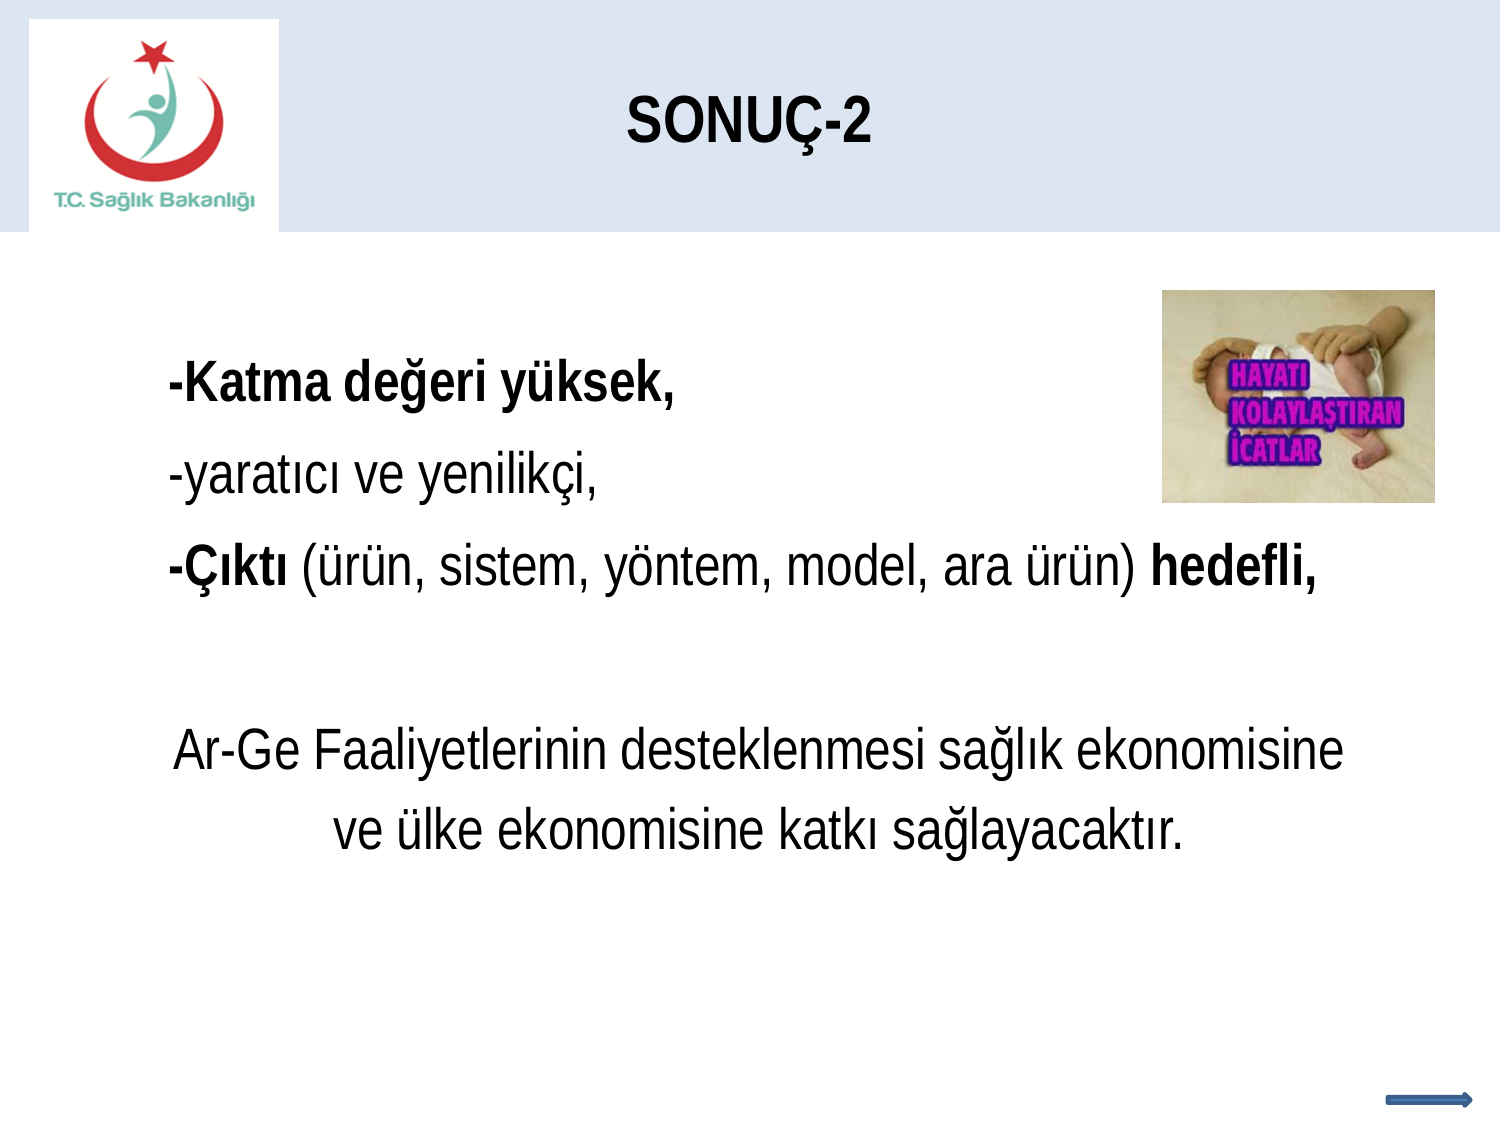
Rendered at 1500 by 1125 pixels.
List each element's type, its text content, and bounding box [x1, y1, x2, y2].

picture [29, 18, 279, 233]
title SONUÇ-2 [0, 0, 1500, 233]
subtitle -Katma değeri yüksek, -yaratıcı ve yenilikçi, -Çıktı (ürün, sistem, yöntem, model, ara ürün) hedefli, Ar-Ge Faaliyetlerinin desteklenmesi sağlık ekonomisine ve ülke ekonomisine katkı sağlayacaktır. [153, 243, 1365, 1106]
picture [1162, 290, 1435, 504]
text_box [1385, 1092, 1473, 1108]
